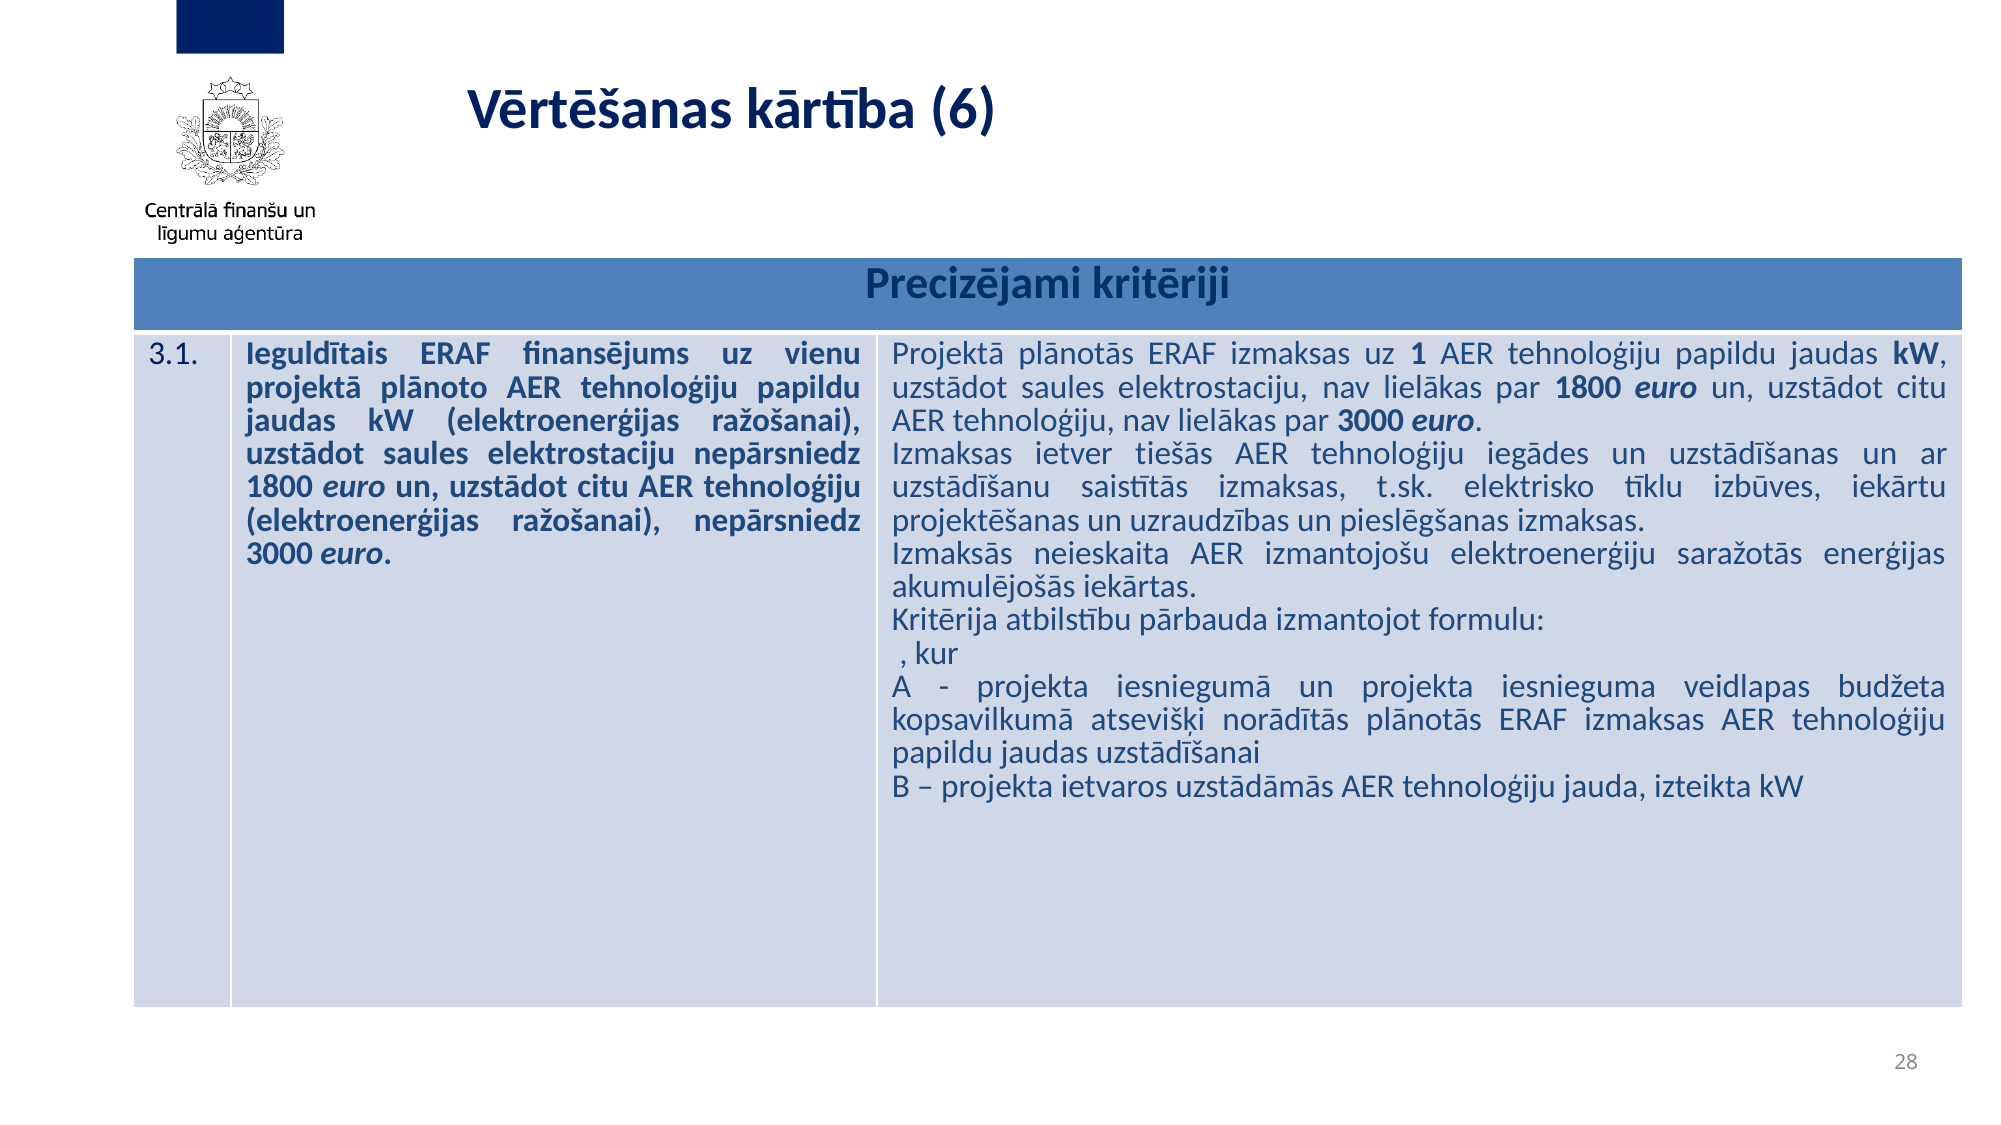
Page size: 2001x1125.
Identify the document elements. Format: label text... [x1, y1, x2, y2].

title Vērtēšanas kārtība (6)​ [452, 62, 1900, 233]
picture [92, 0, 368, 276]
slide_number 28 [1866, 1037, 1934, 1088]
